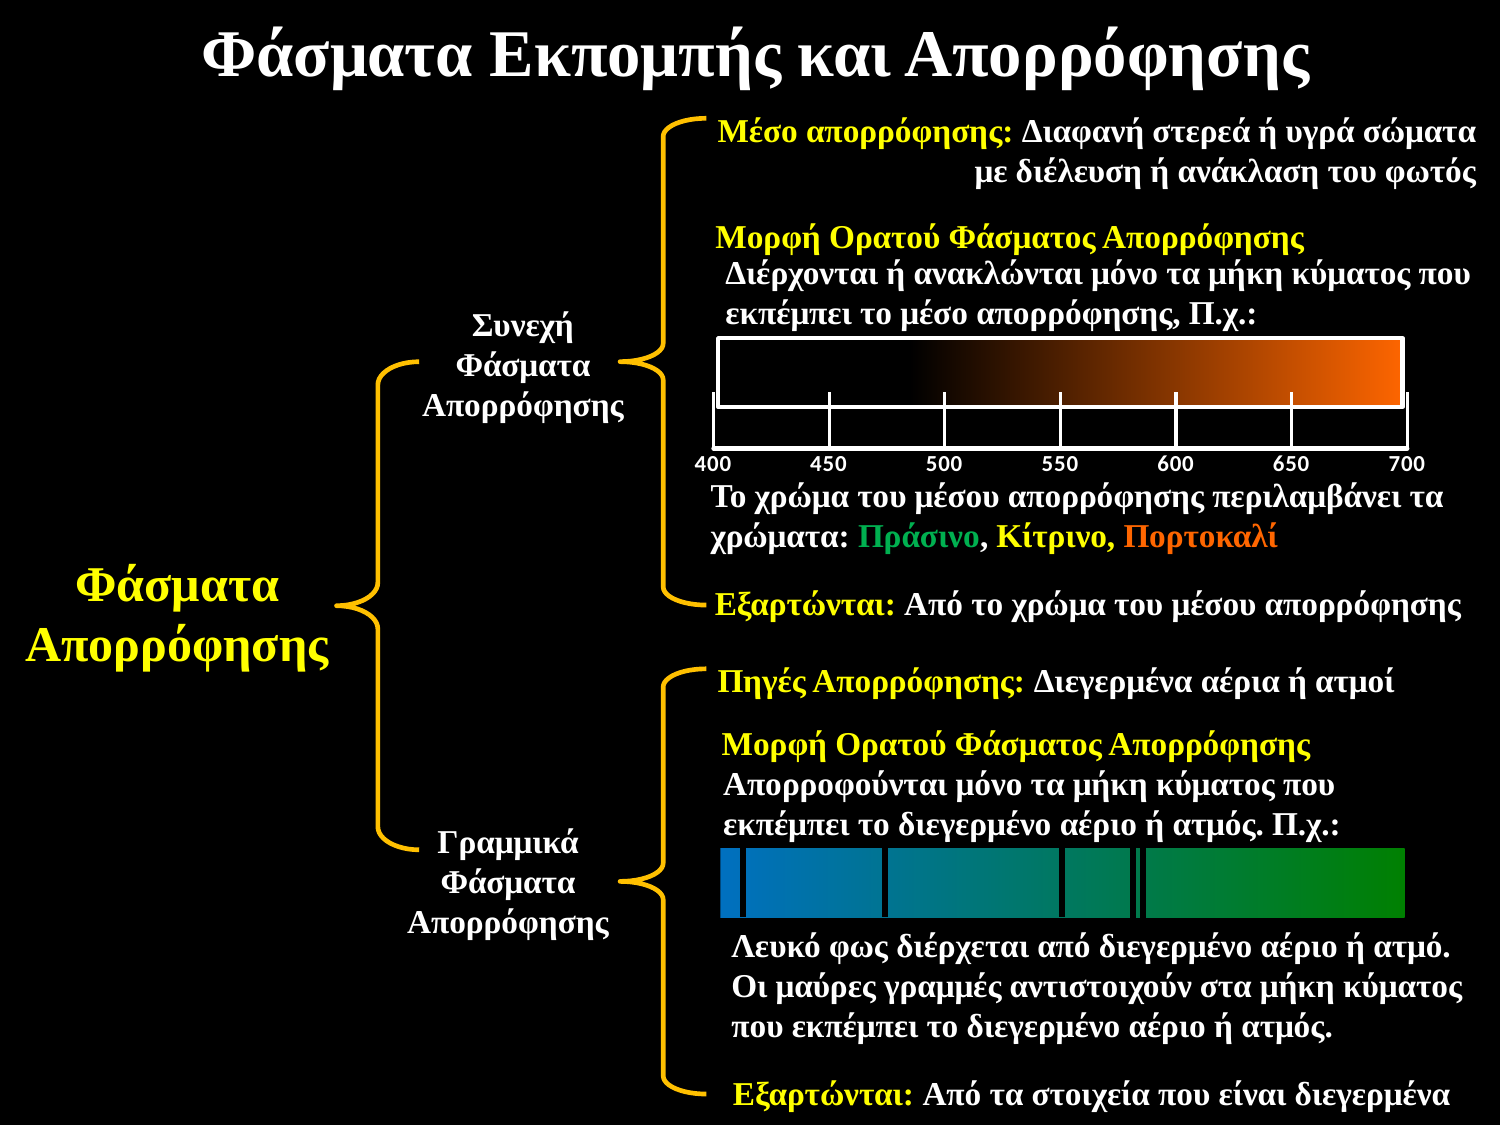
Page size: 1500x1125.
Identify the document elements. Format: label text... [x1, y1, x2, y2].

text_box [706, 714, 1476, 852]
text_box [716, 847, 1485, 1054]
text_box Πηγές Απορρόφησης: Διεγερμένα αέρια ή ατμοί [702, 652, 1459, 707]
text_box Μέσο απορρόφησης: Διαφανή στερεά ή υγρά σώματα με διέλευση ή ανάκλαση του φωτός [702, 101, 1500, 197]
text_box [336, 295, 644, 950]
text_box Φάσματα Απορρόφησης [5, 544, 331, 679]
text_box Εξαρτώνται: Από τα στοιχεία που είναι διεγερμένα [718, 1064, 1484, 1120]
text_box Φάσματα Εκπομπής και Απορρόφησης [5, 2, 1500, 102]
text_box Εξαρτώνται: Από το χρώμα του μέσου απορρόφησης [699, 574, 1484, 629]
text_box [649, 117, 707, 606]
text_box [742, 845, 1143, 919]
text_box [649, 668, 707, 1095]
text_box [679, 337, 1466, 563]
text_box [700, 207, 1500, 340]
